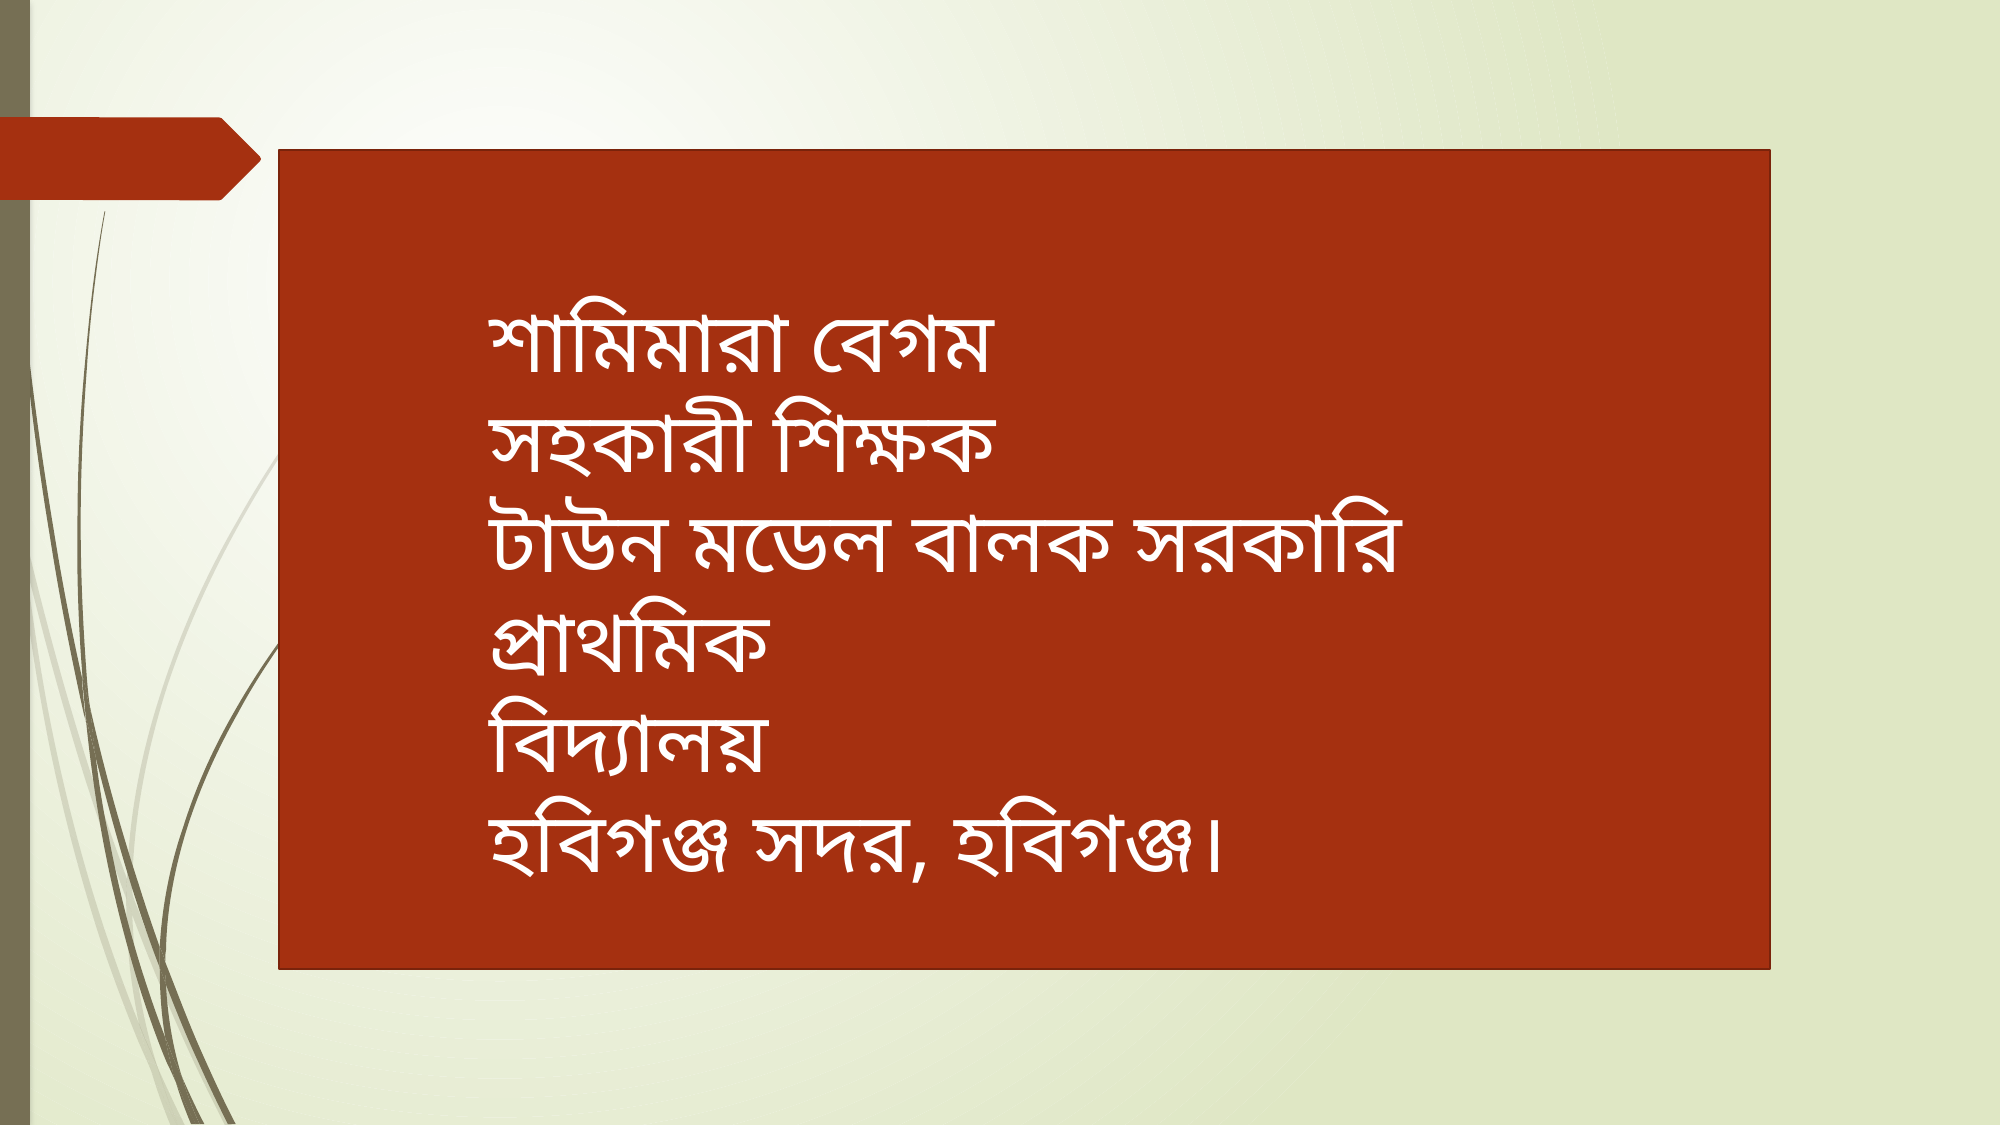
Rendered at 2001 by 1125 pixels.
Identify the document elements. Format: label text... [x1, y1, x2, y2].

text_box [278, 149, 1771, 970]
text_box শামিমারা বেগম সহকারী শিক্ষক টাউন মডেল বালক সরকারি প্রাথমিক বিদ্যালয় হবিগঞ্জ সদর, হবিগঞ্জ। [475, 281, 1692, 897]
